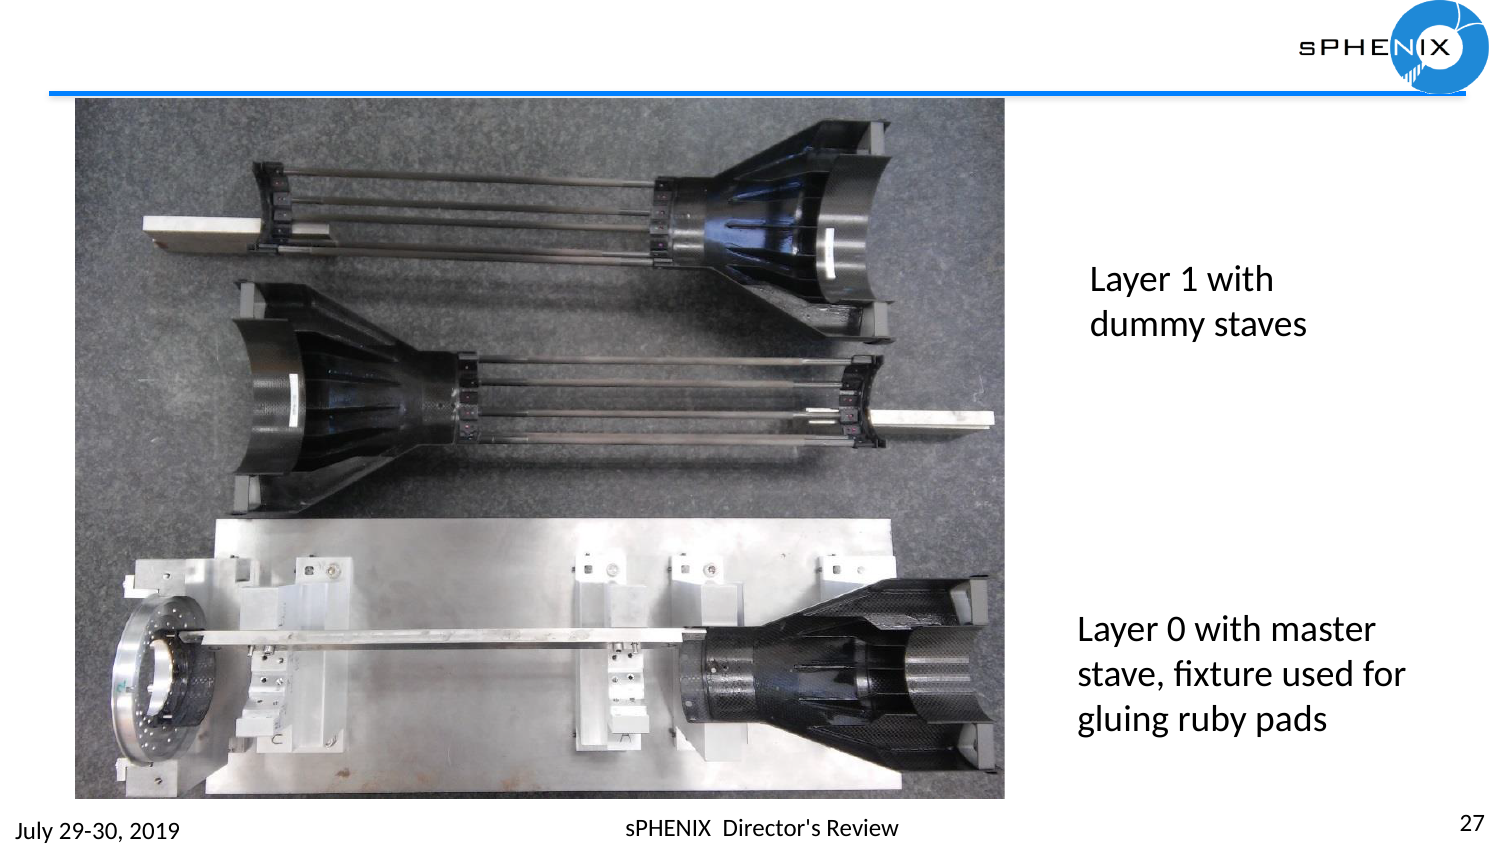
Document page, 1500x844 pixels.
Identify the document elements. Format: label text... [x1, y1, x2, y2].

picture [74, 98, 1005, 799]
footer sPHENIX Director's Review [525, 808, 1000, 844]
text_box Layer 1 with dummy staves [1074, 246, 1350, 352]
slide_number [0, 815, 350, 844]
text_box Layer 0 with master stave, fixture used for gluing ruby pads [1062, 596, 1450, 747]
picture [1299, 0, 1489, 94]
slide_number 27 [1412, 798, 1500, 844]
